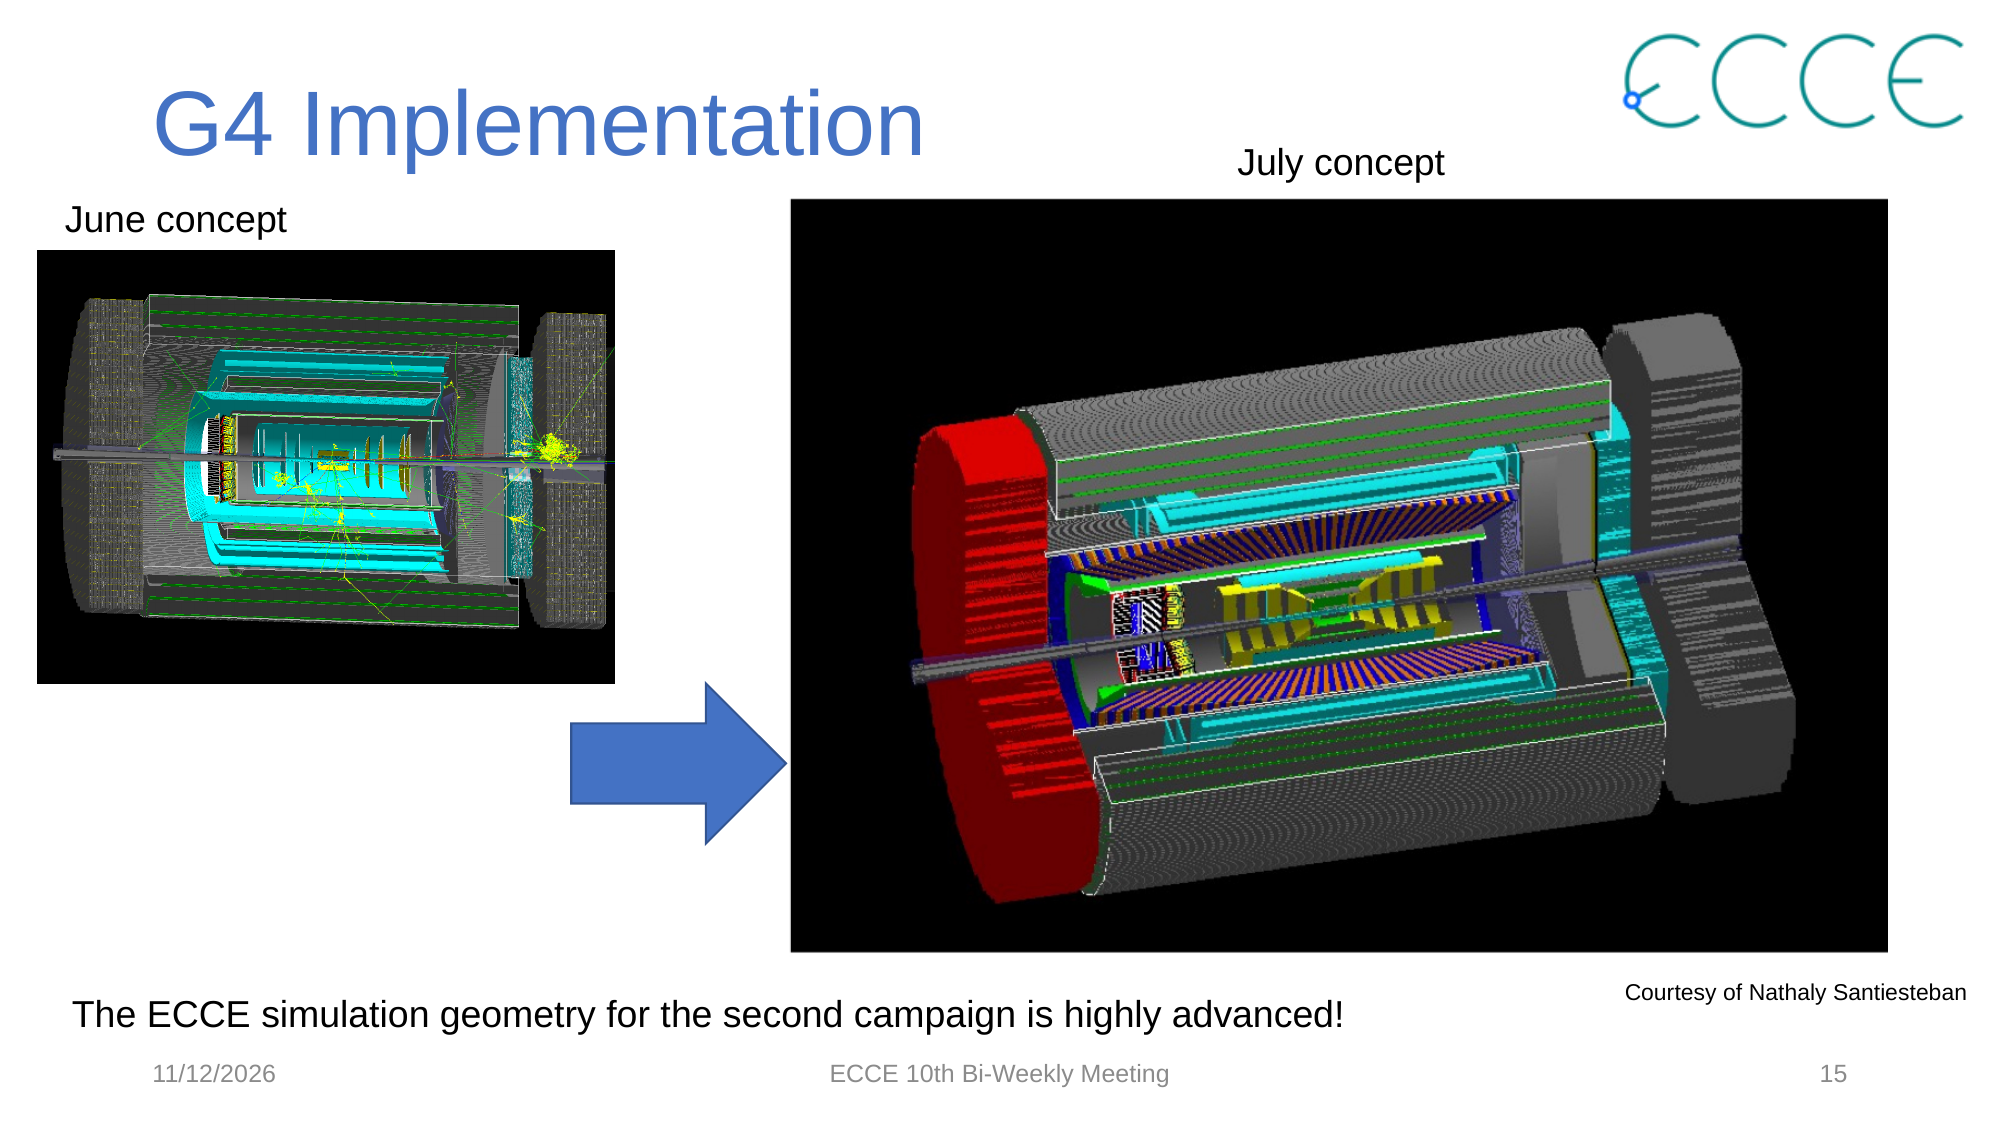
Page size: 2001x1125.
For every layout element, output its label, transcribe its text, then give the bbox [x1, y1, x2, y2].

title G4 Implementation [137, 59, 1863, 191]
text_box July concept [1222, 130, 1499, 160]
picture [37, 250, 615, 684]
text_box June concept [50, 188, 326, 248]
footer ECCE 10th Bi-Weekly Meeting [662, 1043, 1338, 1103]
picture [1595, 0, 2000, 157]
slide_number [137, 1043, 588, 1103]
text_box Courtesy of Nathaly Santiesteban [1888, 970, 2000, 1013]
text_box [570, 680, 751, 847]
slide_number 15 [1412, 1042, 1863, 1103]
picture [751, 160, 1888, 1013]
text_box The ECCE simulation geometry for the second campaign is highly advanced! [57, 982, 1397, 1043]
